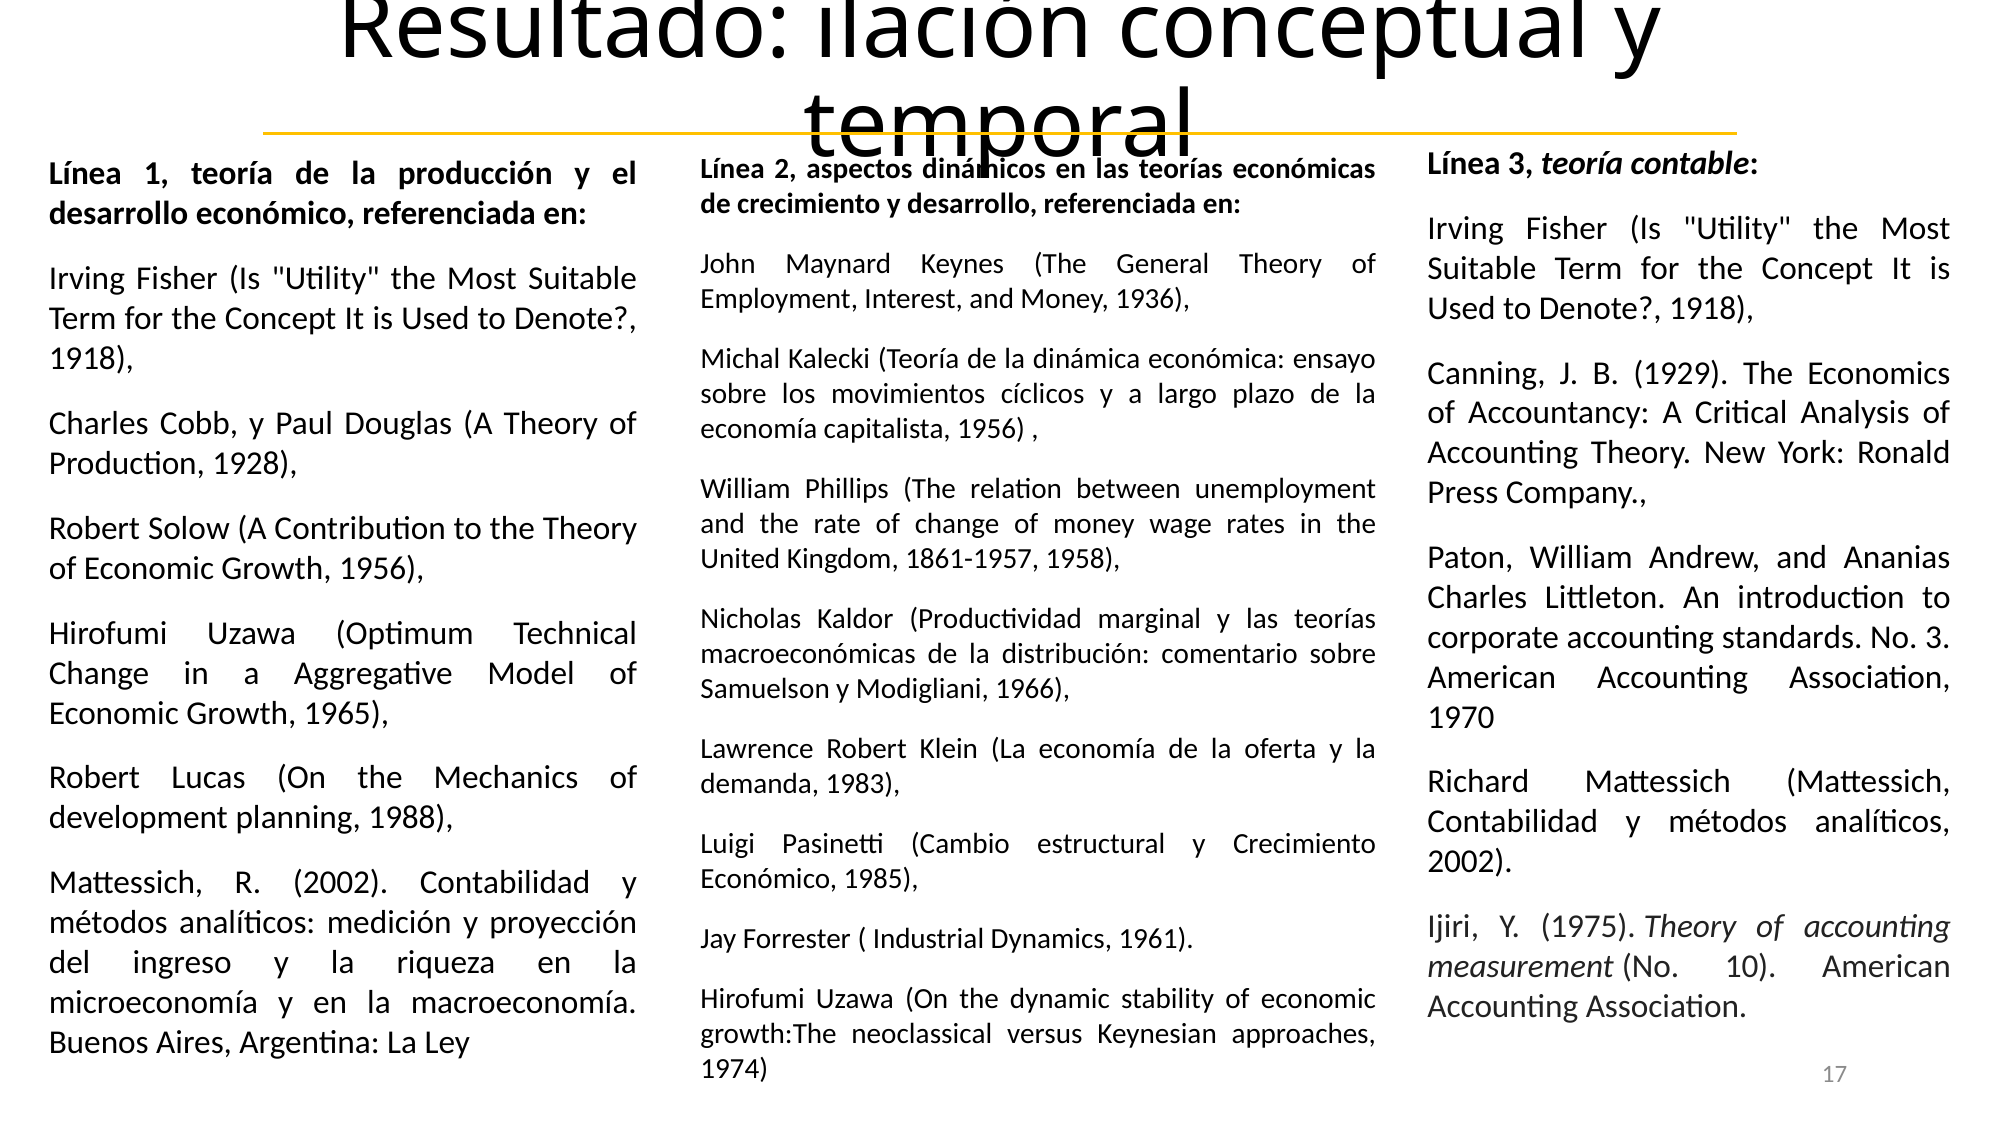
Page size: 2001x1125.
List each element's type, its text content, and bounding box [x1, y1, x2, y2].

list Línea 1, teoría de la producción y el desarrollo económico, referenciada en: Irving Fisher (Is "Utility" the Most Suitable Term for the Concept It is Used to Denote?, 1918), Charles Cobb, y Paul Douglas (A Theory of Production, 1928), Robert Solow (A Contribution to the Theory of Economic Growth, 1956), Hirofumi Uzawa (Optimum Technical Change in a Aggregative Model of Economic Growth, 1965), Robert Lucas (On the Mechanics of development planning, 1988), Mattessich, R. (2002). Contabilidad y métodos analíticos: medición y proyección del ingreso y la riqueza en la microeconomía y en la macroeconomía. Buenos Aires, Argentina: La Ley [33, 143, 653, 1078]
text_box Línea 3, teoría contable: Irving Fisher (Is "Utility" the Most Suitable Term for the Concept It is Used to Denote?, 1918), Canning, J. B. (1929). The Economics of Accountancy: A Critical Analysis of Accounting Theory. New York: Ronald Press Company., Paton, William Andrew, and Ananias Charles Littleton. An introduction to corporate accounting standards. No. 3. American Accounting Association, 1970 Richard Mattessich (Mattessich, Contabilidad y métodos analíticos, 2002). Ijiri, Y. (1975). Theory of accounting measurement (No. 10). American Accounting Association. [1412, 133, 1967, 1037]
slide_number 17 [1412, 1042, 1863, 1103]
title Resultado: ilación conceptual y temporal [137, 8, 1863, 146]
list Línea 2, aspectos dinámicos en las teorías económicas de crecimiento y desarrollo, referenciada en: John Maynard Keynes (The General Theory of Employment, Interest, and Money, 1936), Michal Kalecki (Teoría de la dinámica económica: ensayo sobre los movimientos cíclicos y a largo plazo de la economía capitalista, 1956) , William Phillips (The relation between unemployment and the rate of change of money wage rates in the United Kingdom, 1861-1957, 1958), Nicholas Kaldor (Productividad marginal y las teorías macroeconómicas de la distribución: comentario sobre Samuelson y Modigliani, 1966), Lawrence Robert Klein (La economía de la oferta y la demanda, 1983), Luigi Pasinetti (Cambio estructural y Crecimiento Económico, 1985), Jay Forrester ( Industrial Dynamics, 1961). Hirofumi Uzawa (On the dynamic stability of economic growth:The neoclassical versus Keynesian approaches, 1974) [685, 141, 1392, 1076]
